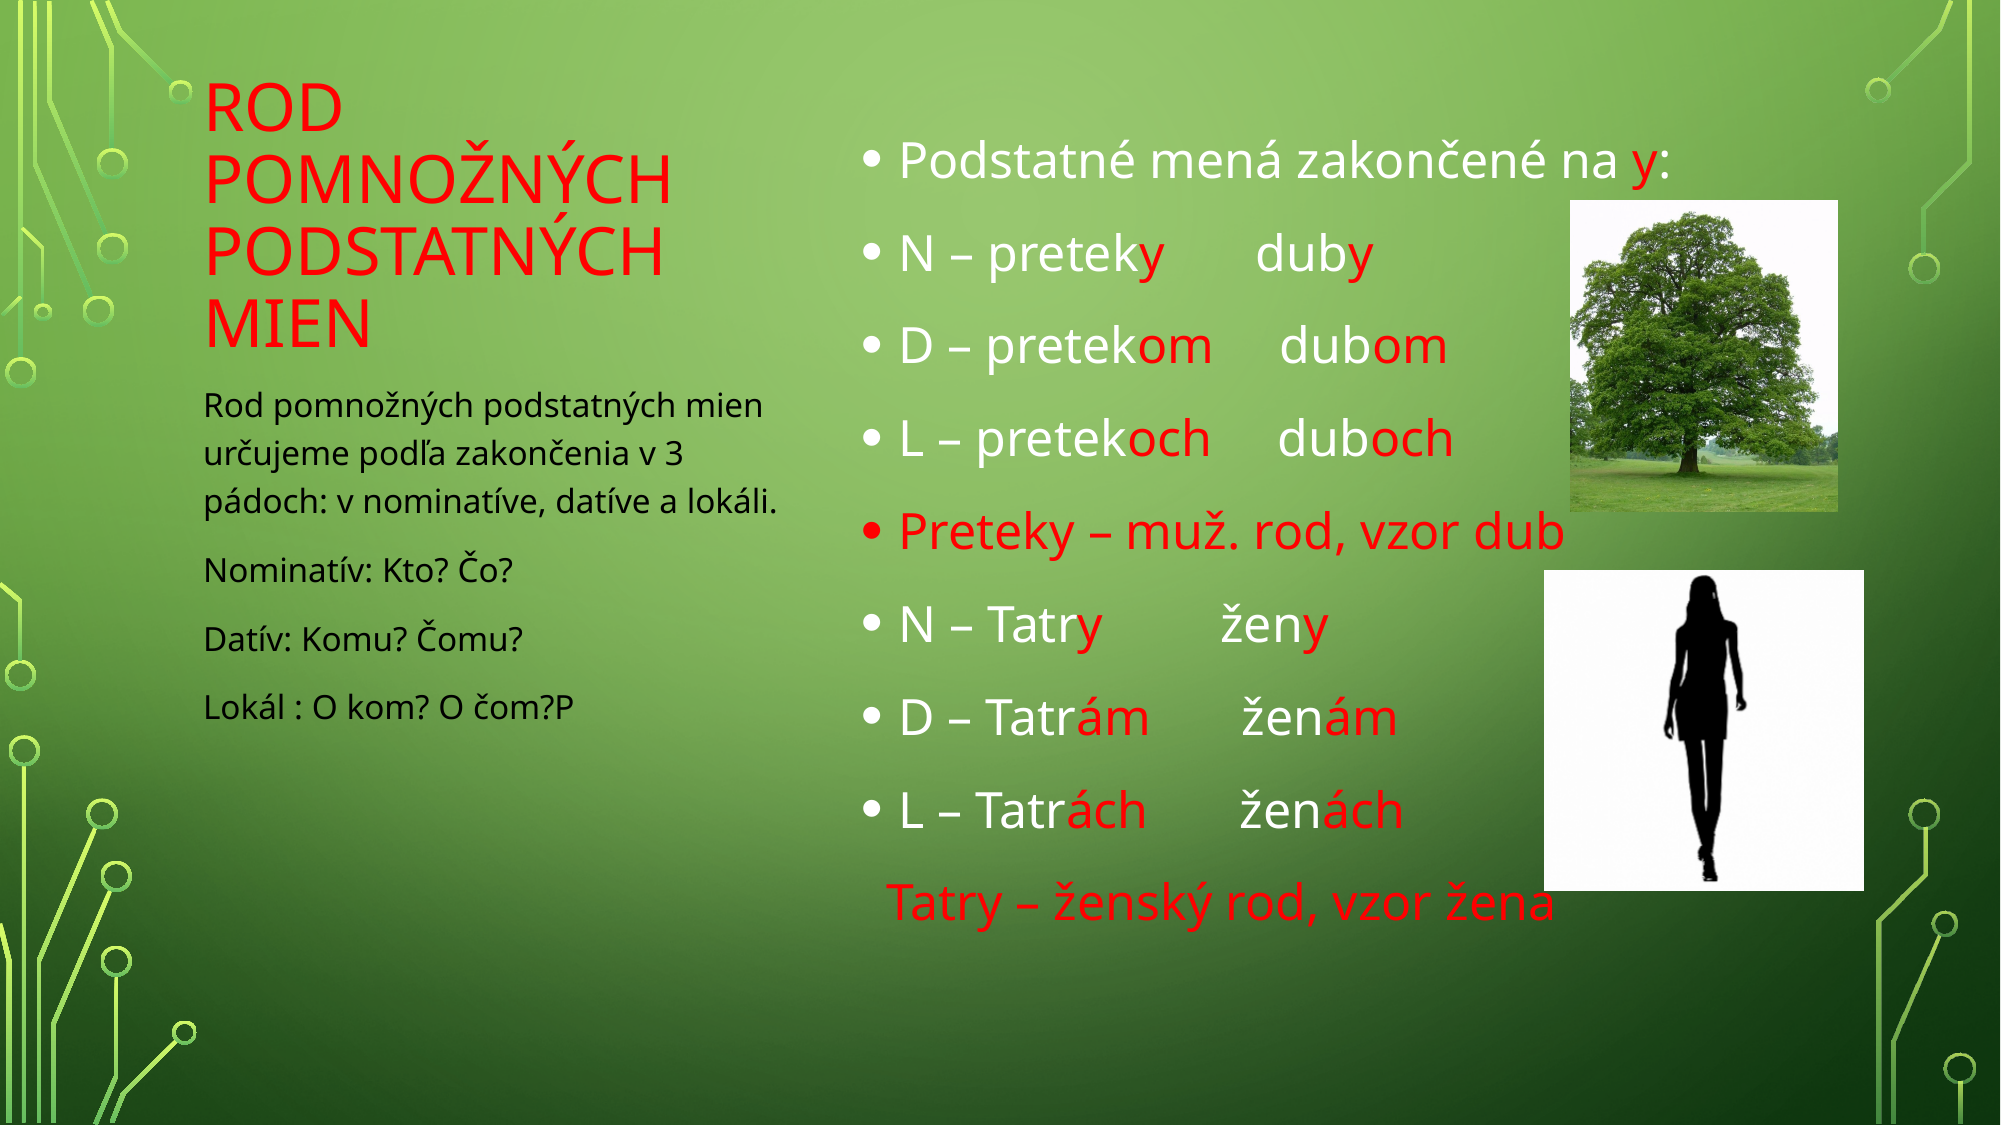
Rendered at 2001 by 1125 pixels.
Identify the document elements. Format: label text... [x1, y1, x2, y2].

picture [1544, 570, 1864, 891]
picture [1570, 199, 1838, 512]
title Rod pomnožných podstatných mien [188, 99, 821, 369]
list Podstatné mená zakončené na y: N – preteky duby D – pretekom dubom L – pretekoch duboch Preteky – muž. rod, vzor dub N – Tatry ženy D – Tatrám ženám L – Tatrách ženách Tatry – ženský rod, vzor žena [845, 97, 1813, 950]
list Rod pomnožných podstatných mien určujeme podľa zakončenia v 3 pádoch: v nominatíve, datíve a lokáli. Nominatív: Kto? Čo? Datív: Komu? Čomu? Lokál : O kom? O čom?P [188, 369, 821, 950]
